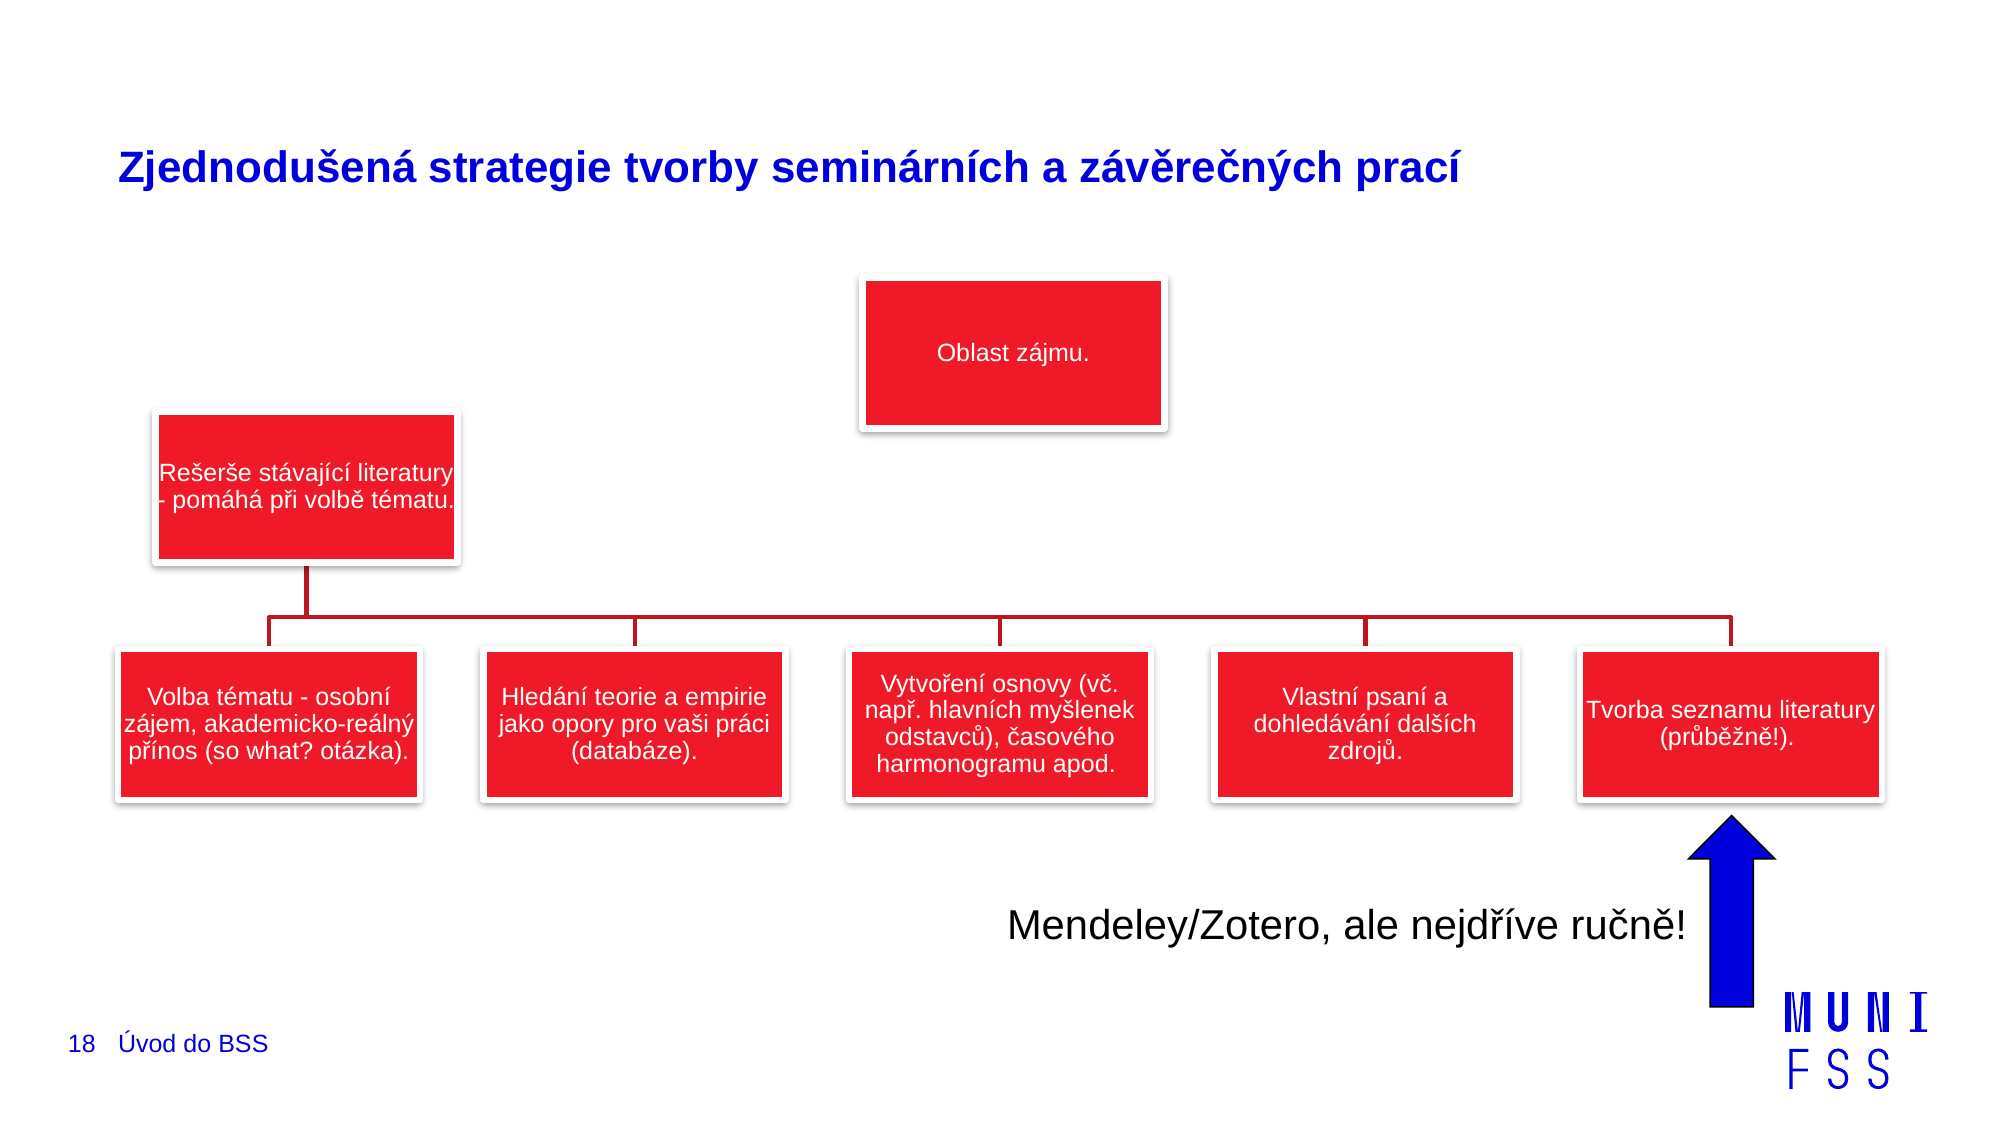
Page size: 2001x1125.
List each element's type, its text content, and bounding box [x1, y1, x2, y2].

text_box [1710, 968, 1754, 1007]
slide_number 18 [67, 1021, 110, 1063]
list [117, 277, 1883, 957]
footer Úvod do BSS [118, 1021, 1418, 1063]
title Zjednodušená strategie tvorby seminárních a závěrečných prací [118, 118, 1883, 193]
